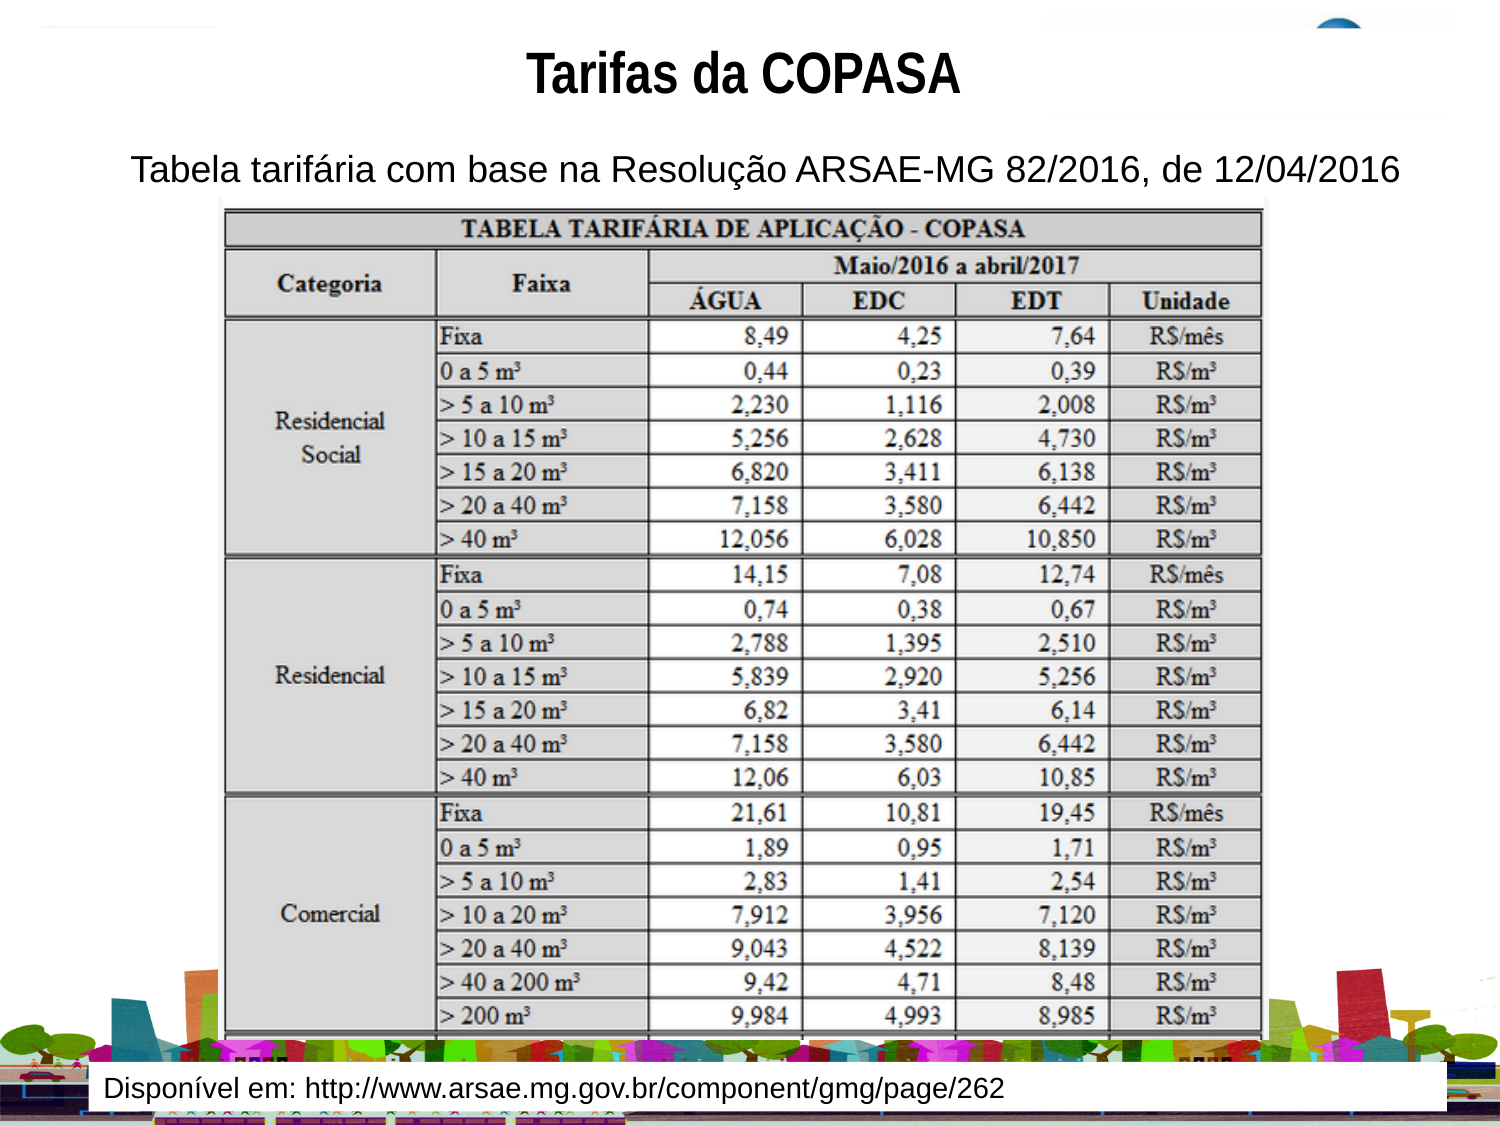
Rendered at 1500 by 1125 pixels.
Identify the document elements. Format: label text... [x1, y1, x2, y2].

picture [0, 197, 1500, 1125]
text_box Tabela tarifária com base na Resolução ARSAE-MG 82/2016, de 12/04/2016 [115, 137, 1420, 197]
text_box Disponível em: http://www.arsae.mg.gov.br/component/gmg/page/262 [88, 1061, 1447, 1112]
text_box Tarifas da COPASA [29, 28, 1459, 113]
picture [1045, 11, 1483, 115]
